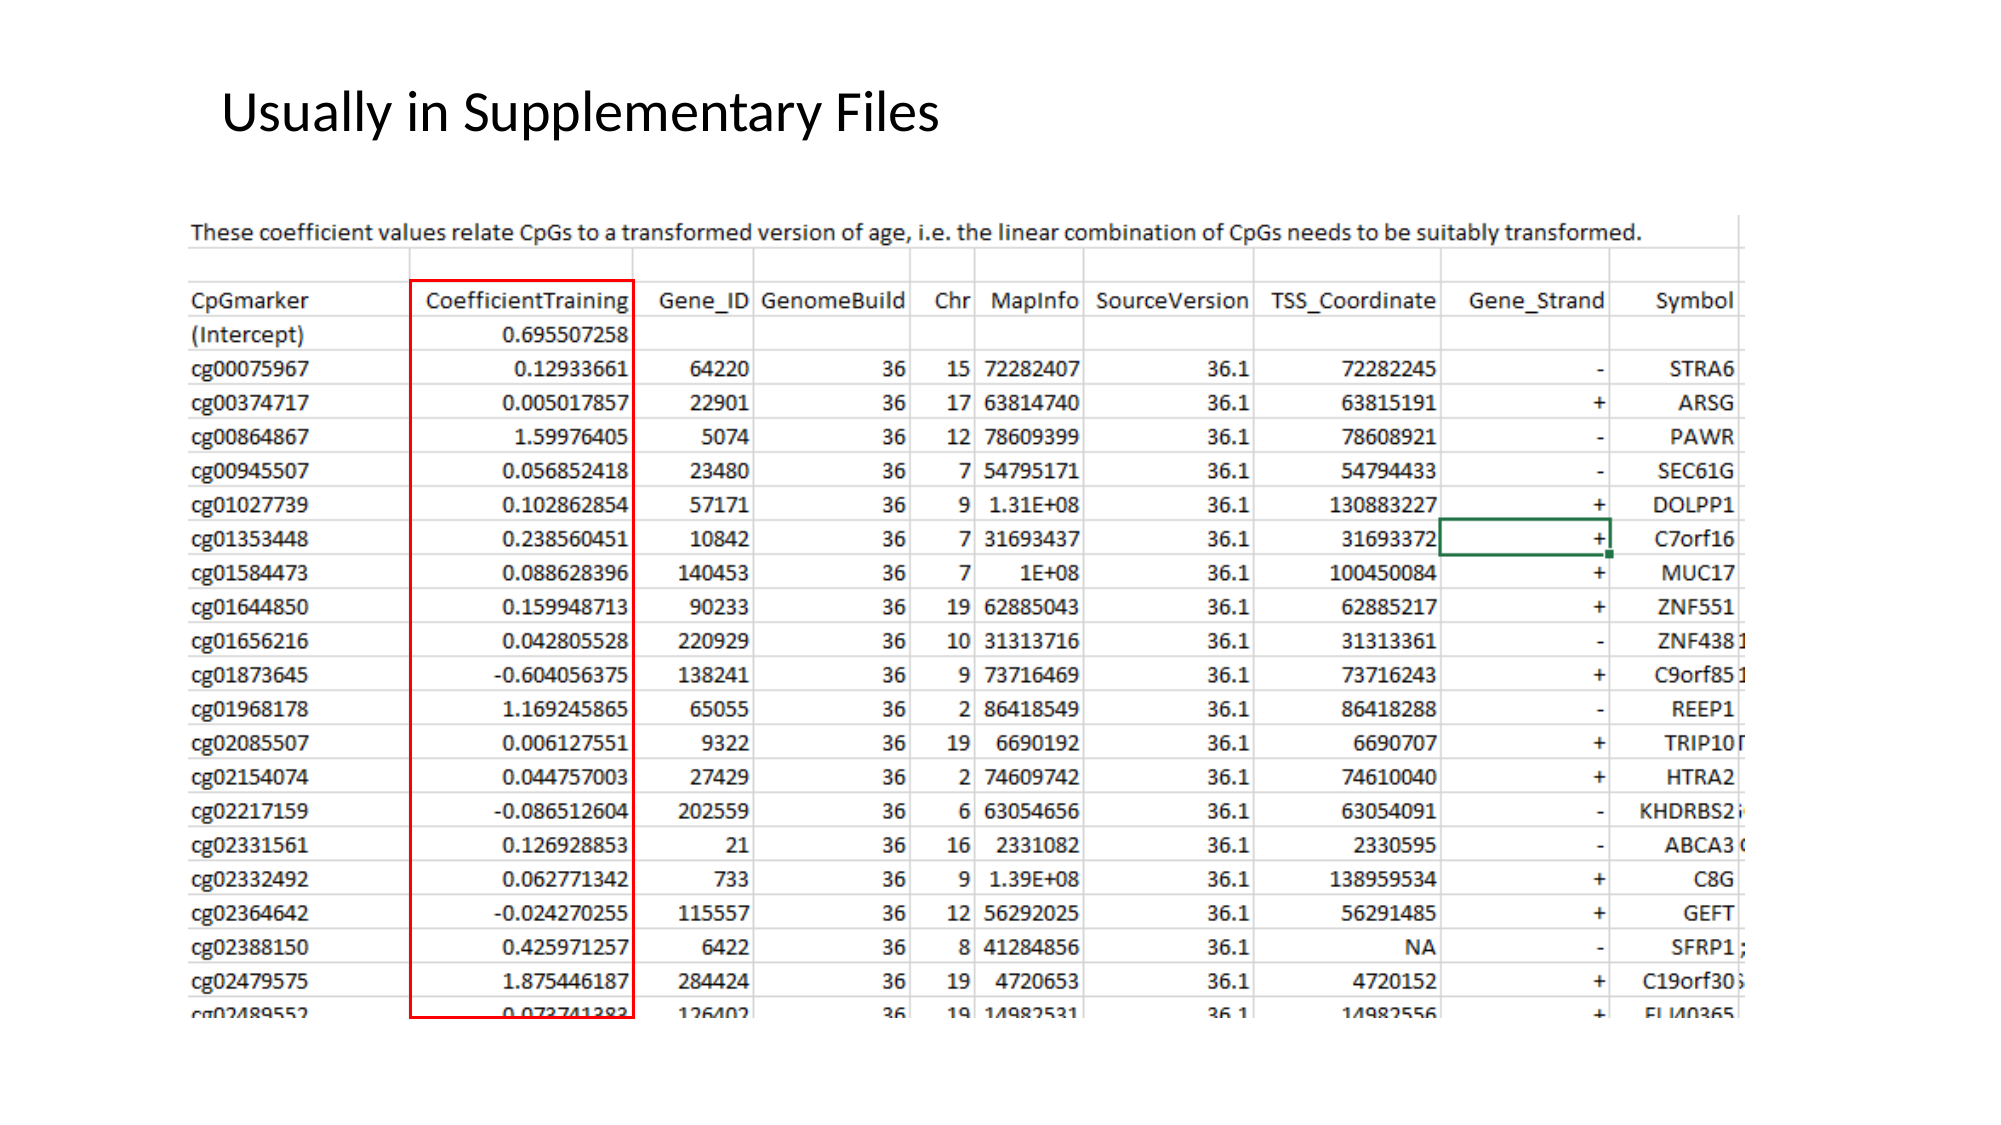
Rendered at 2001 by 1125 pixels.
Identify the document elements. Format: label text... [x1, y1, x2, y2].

text_box Usually in Supplementary Files [206, 66, 956, 151]
picture [188, 215, 1745, 1018]
